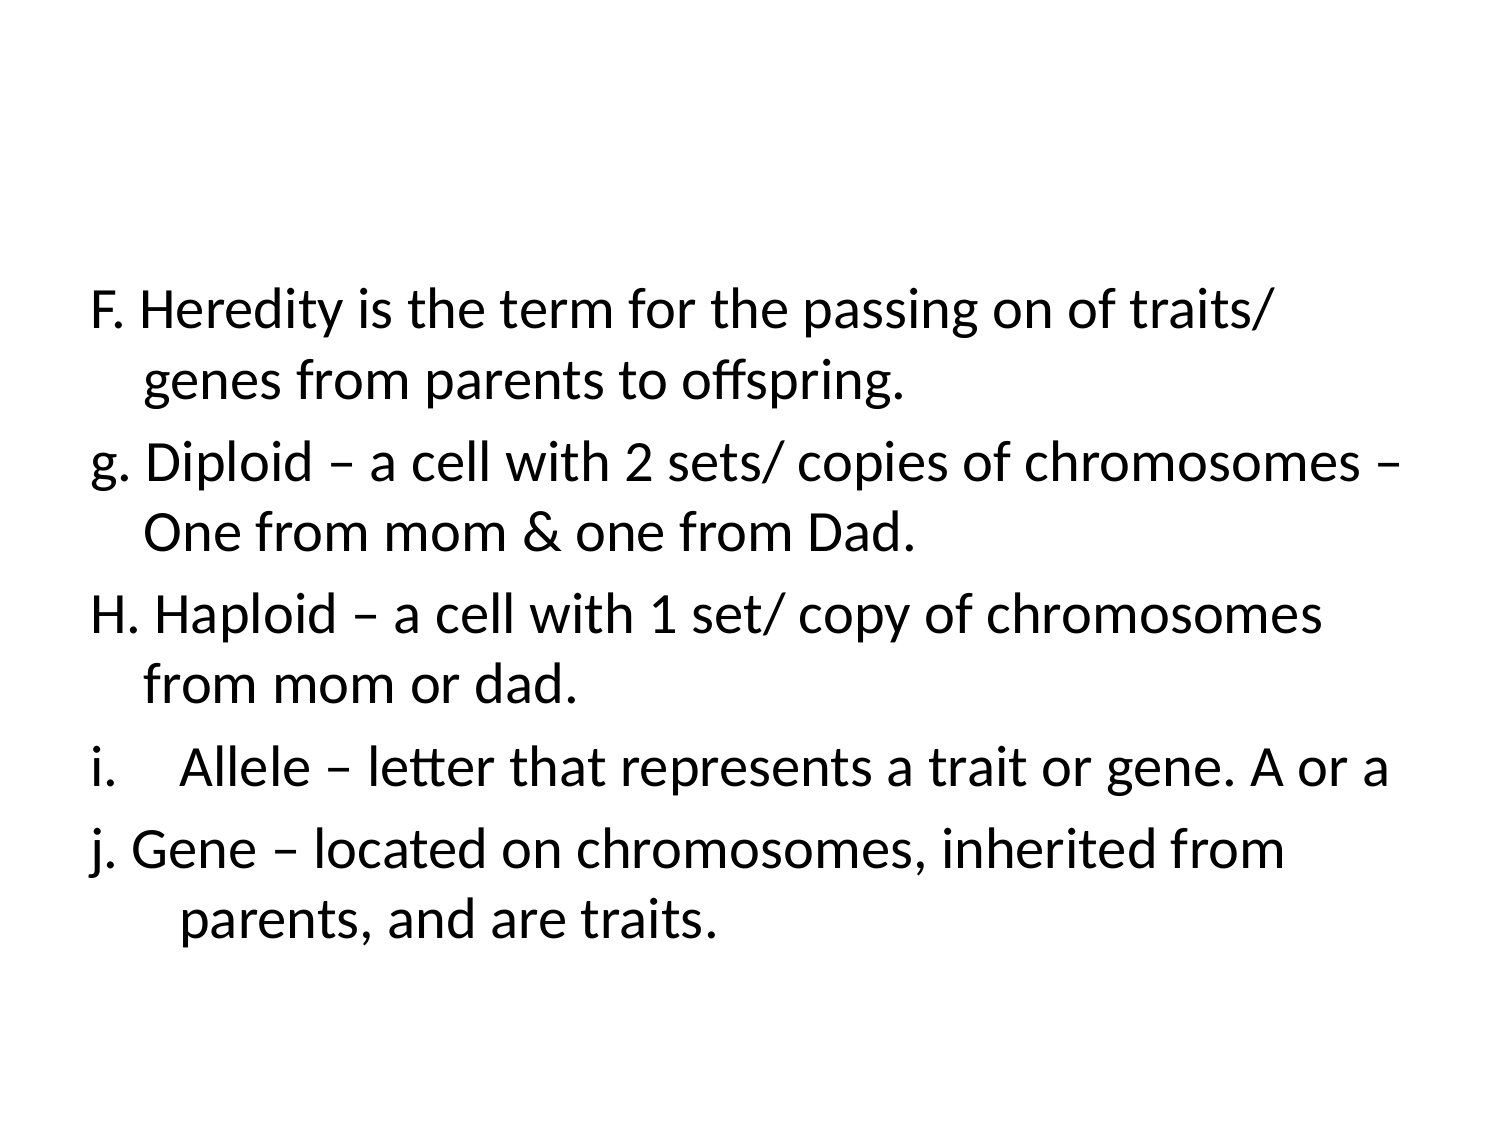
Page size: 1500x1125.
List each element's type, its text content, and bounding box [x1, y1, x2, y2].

list F. Heredity is the term for the passing on of traits/ genes from parents to offspring. g. Diploid – a cell with 2 sets/ copies of chromosomes – One from mom & one from Dad. H. Haploid – a cell with 1 set/ copy of chromosomes from mom or dad. Allele – letter that represents a trait or gene. A or a j. Gene – located on chromosomes, inherited from parents, and are traits. [75, 262, 1425, 1005]
